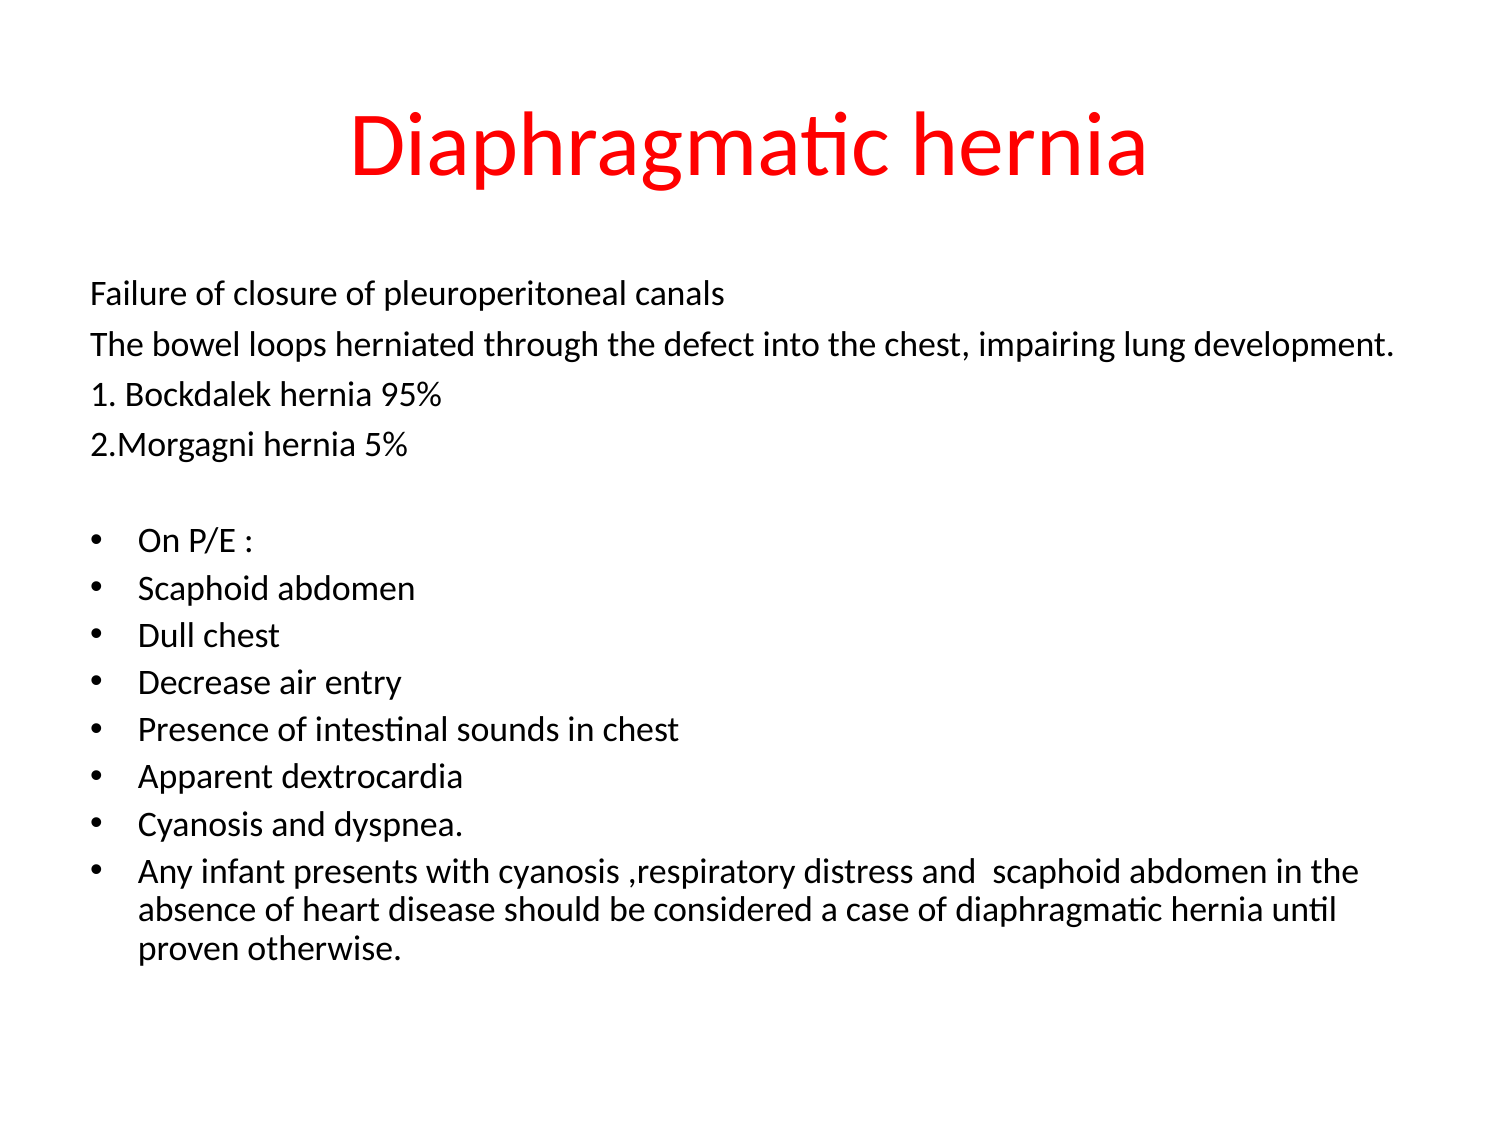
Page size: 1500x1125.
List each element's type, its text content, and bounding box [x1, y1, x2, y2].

title Diaphragmatic hernia [75, 45, 1425, 233]
list Failure of closure of pleuroperitoneal canals The bowel loops herniated through the defect into the chest, impairing lung development. 1. Bockdalek hernia 95% 2.Morgagni hernia 5% On P/E : Scaphoid abdomen Dull chest Decrease air entry Presence of intestinal sounds in chest Apparent dextrocardia Cyanosis and dyspnea. Any infant presents with cyanosis ,respiratory distress and scaphoid abdomen in the absence of heart disease should be considered a case of diaphragmatic hernia until proven otherwise. [75, 262, 1425, 1005]
